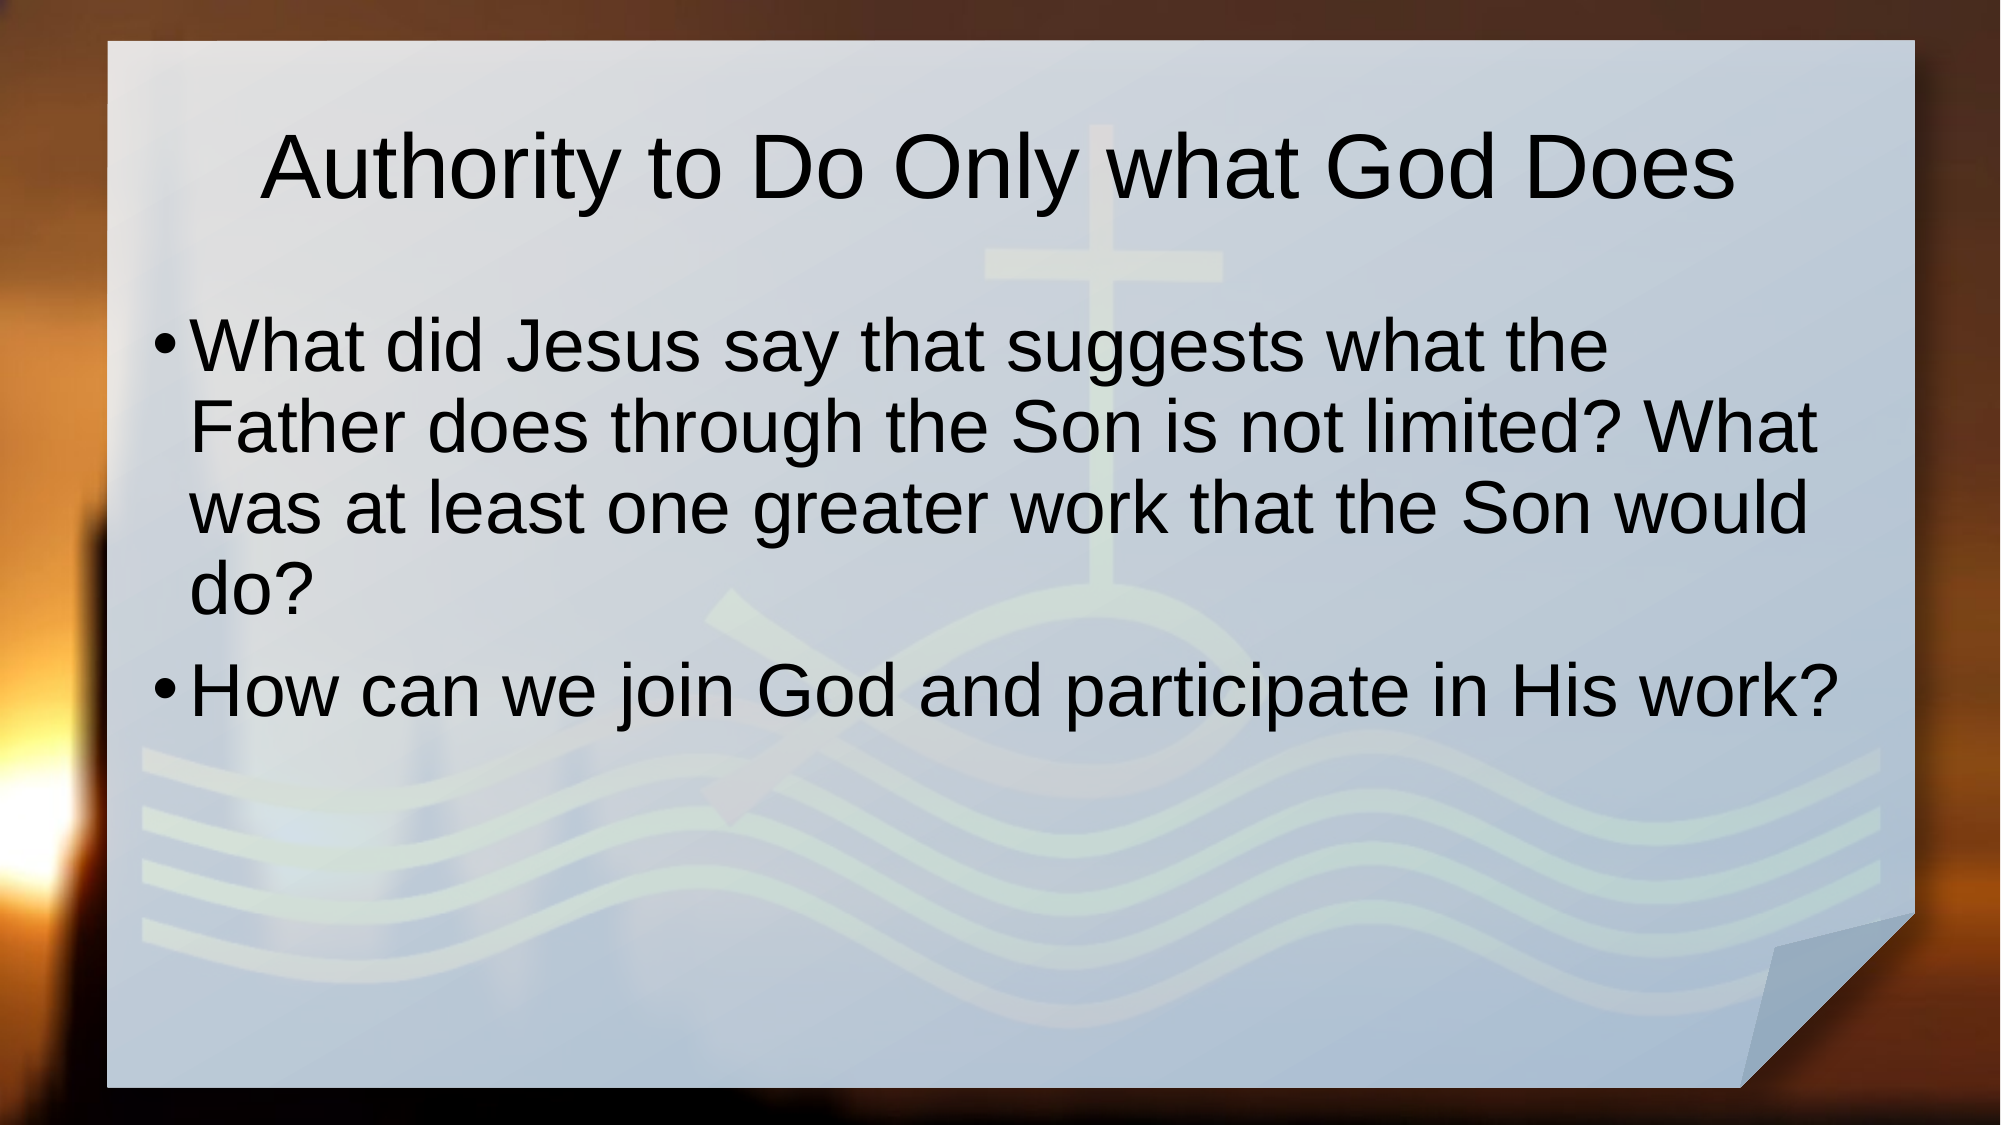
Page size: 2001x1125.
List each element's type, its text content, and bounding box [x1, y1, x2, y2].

picture [0, 0, 2001, 1125]
title Authority to Do Only what God Does [137, 59, 1863, 278]
list What did Jesus say that suggests what the Father does through the Son is not limited? What was at least one greater work that the Son would do? How can we join God and participate in His work? [137, 299, 1863, 1014]
